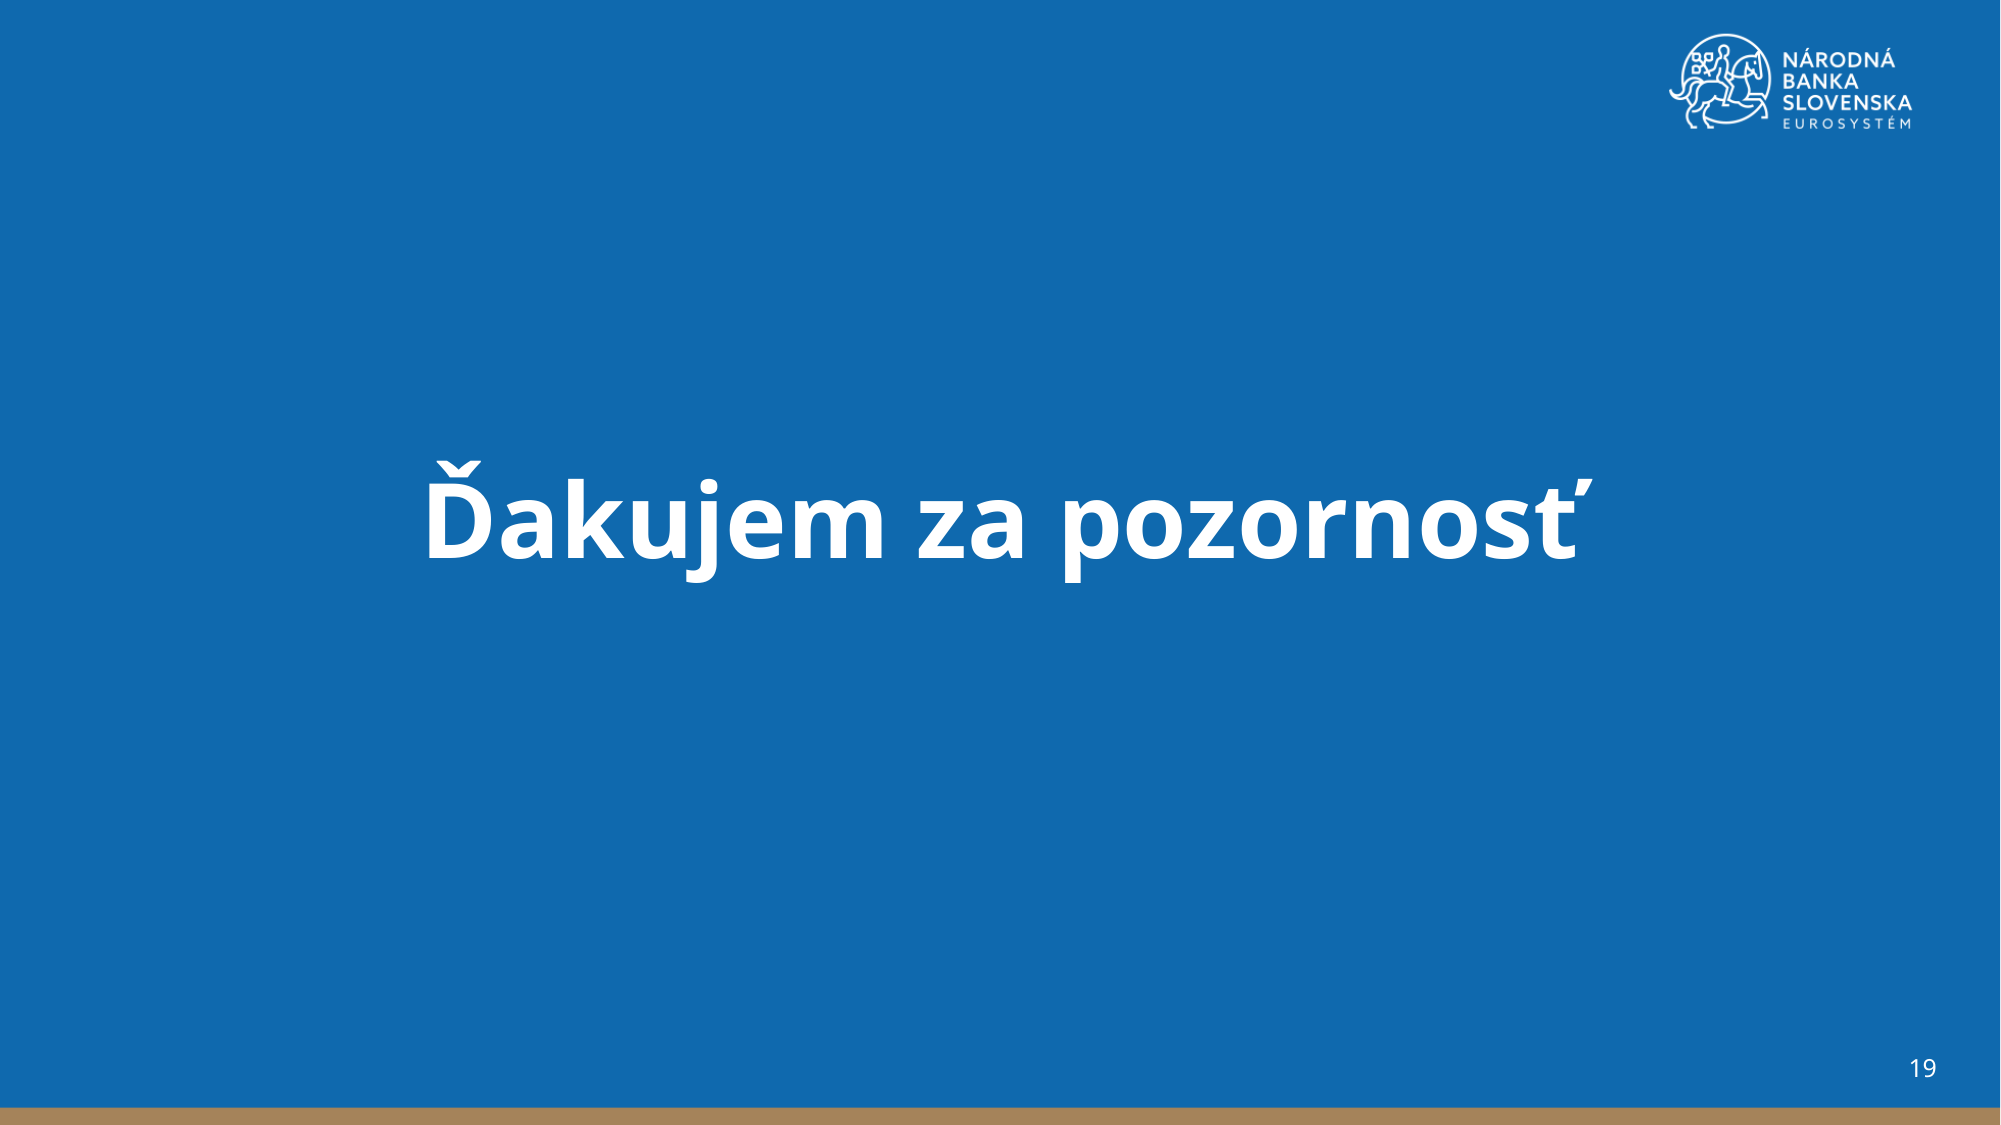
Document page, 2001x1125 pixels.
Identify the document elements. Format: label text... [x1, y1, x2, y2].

slide_number 19 [1709, 1045, 1952, 1106]
title Ďakujem za pozornosť [137, 198, 1863, 1004]
picture [0, 0, 2001, 1125]
